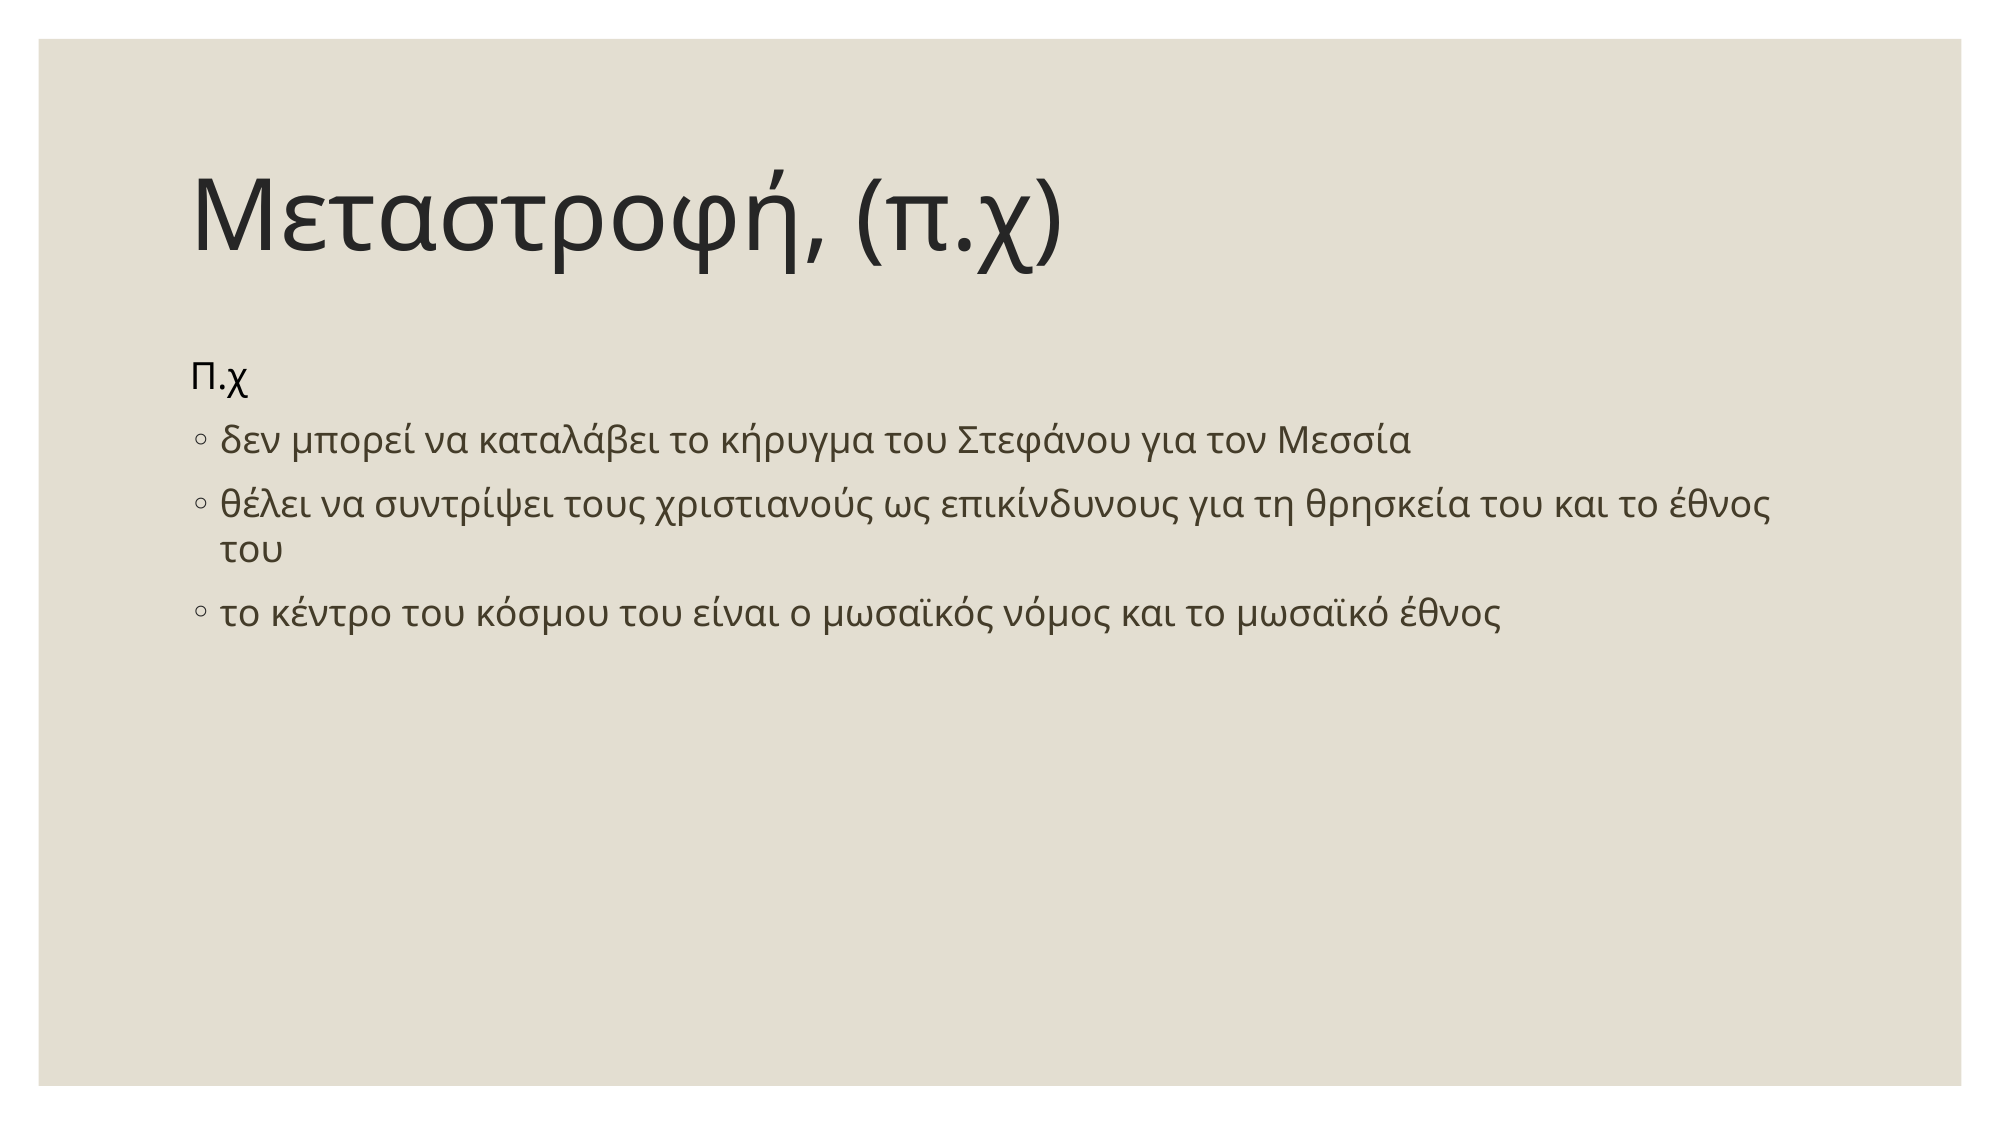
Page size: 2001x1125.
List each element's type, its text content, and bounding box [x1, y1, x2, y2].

title Μεταστροφή, (π.χ) [174, 105, 1825, 331]
list Π.χ δεν μπορεί να καταλάβει το κήρυγμα του Στεφάνου για τον Μεσσία θέλει να συντρίψει τους χριστιανούς ως επικίνδυνους για τη θρησκεία του και το έθνος του το κέντρο του κόσμου του είναι ο μωσαϊκός νόμος και το μωσαϊκό έθνος [174, 345, 1825, 990]
